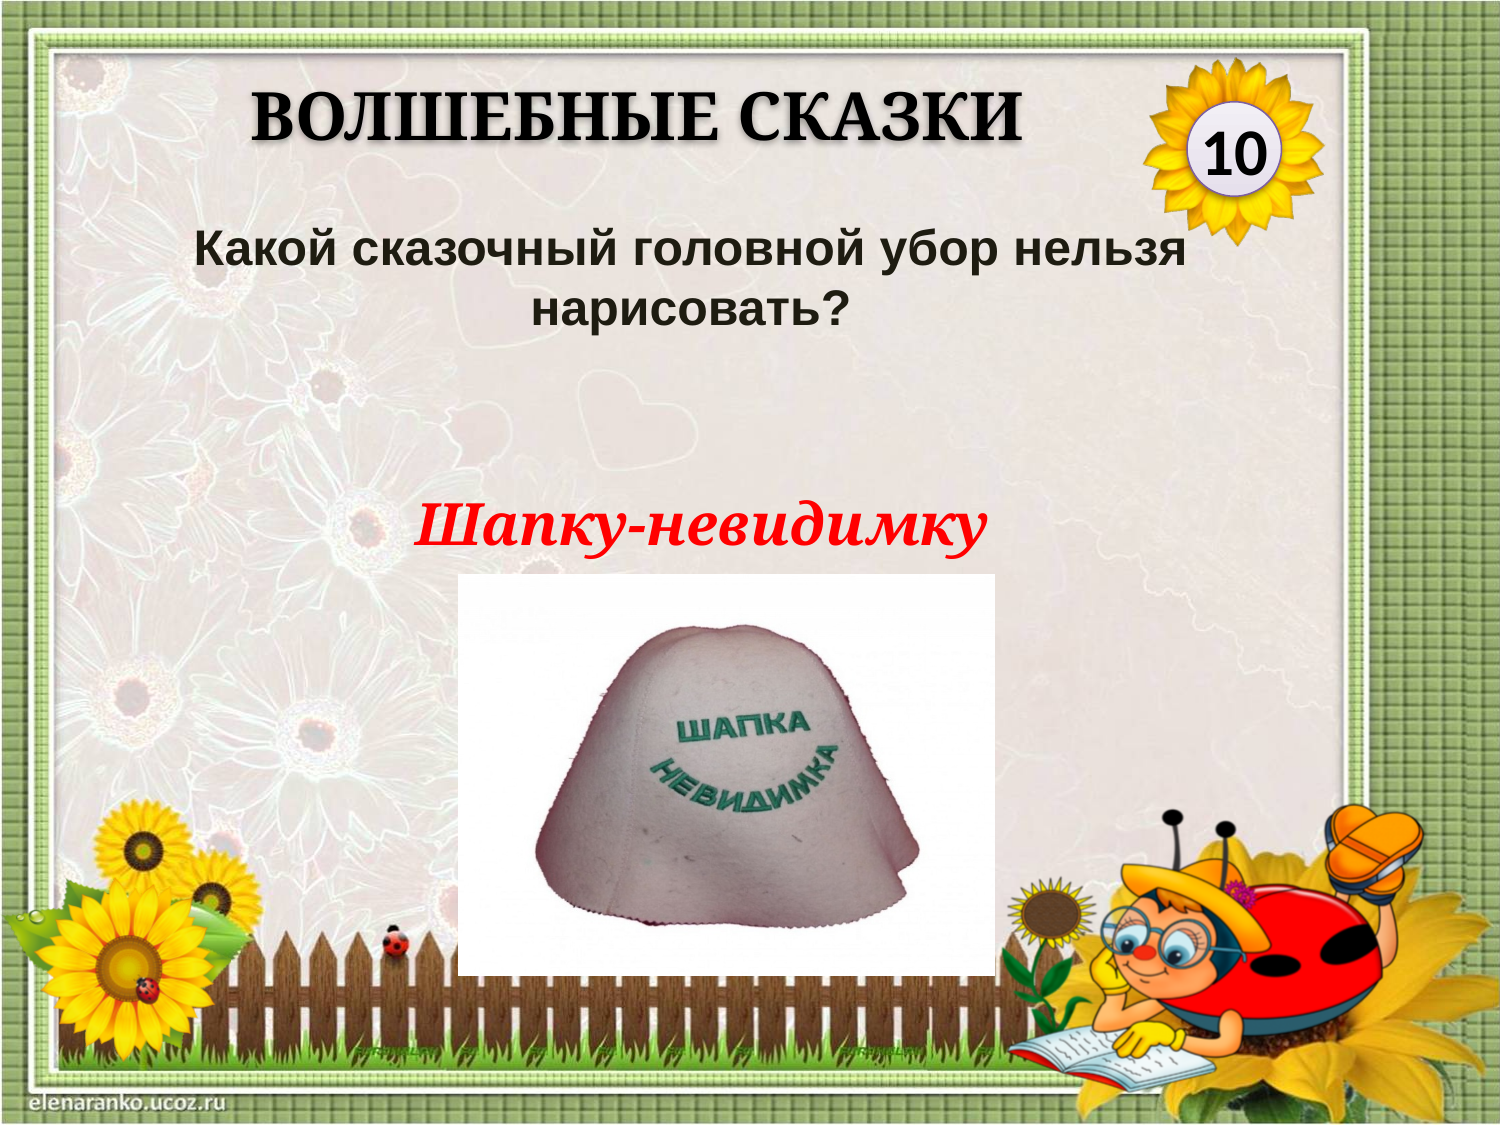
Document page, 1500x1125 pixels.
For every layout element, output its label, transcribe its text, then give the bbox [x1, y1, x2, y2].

picture [0, 0, 1500, 1125]
text_box Волшебные сказки [123, 66, 1134, 162]
text_box Какой сказочный головной убор нельзя нарисовать? [64, 208, 1317, 343]
text_box Шапку-невидимку [64, 479, 1341, 565]
